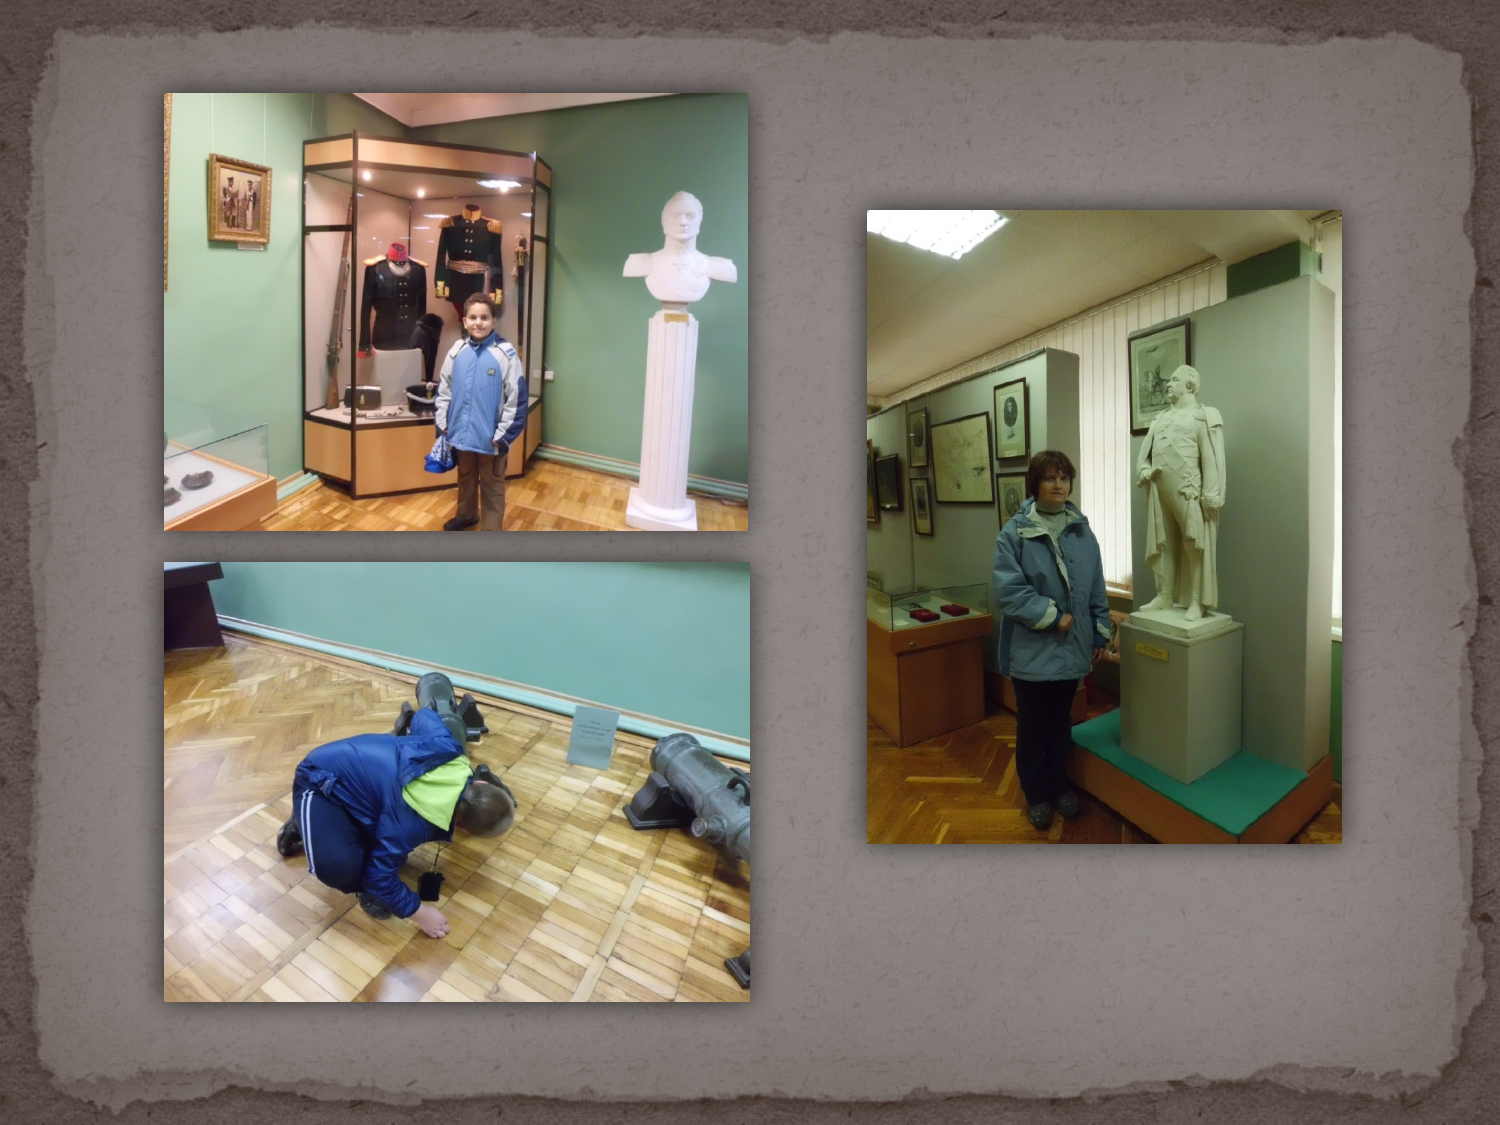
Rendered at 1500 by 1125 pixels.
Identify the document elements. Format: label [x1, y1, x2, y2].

picture [867, 210, 1342, 844]
picture [164, 562, 751, 1002]
picture [164, 93, 748, 531]
